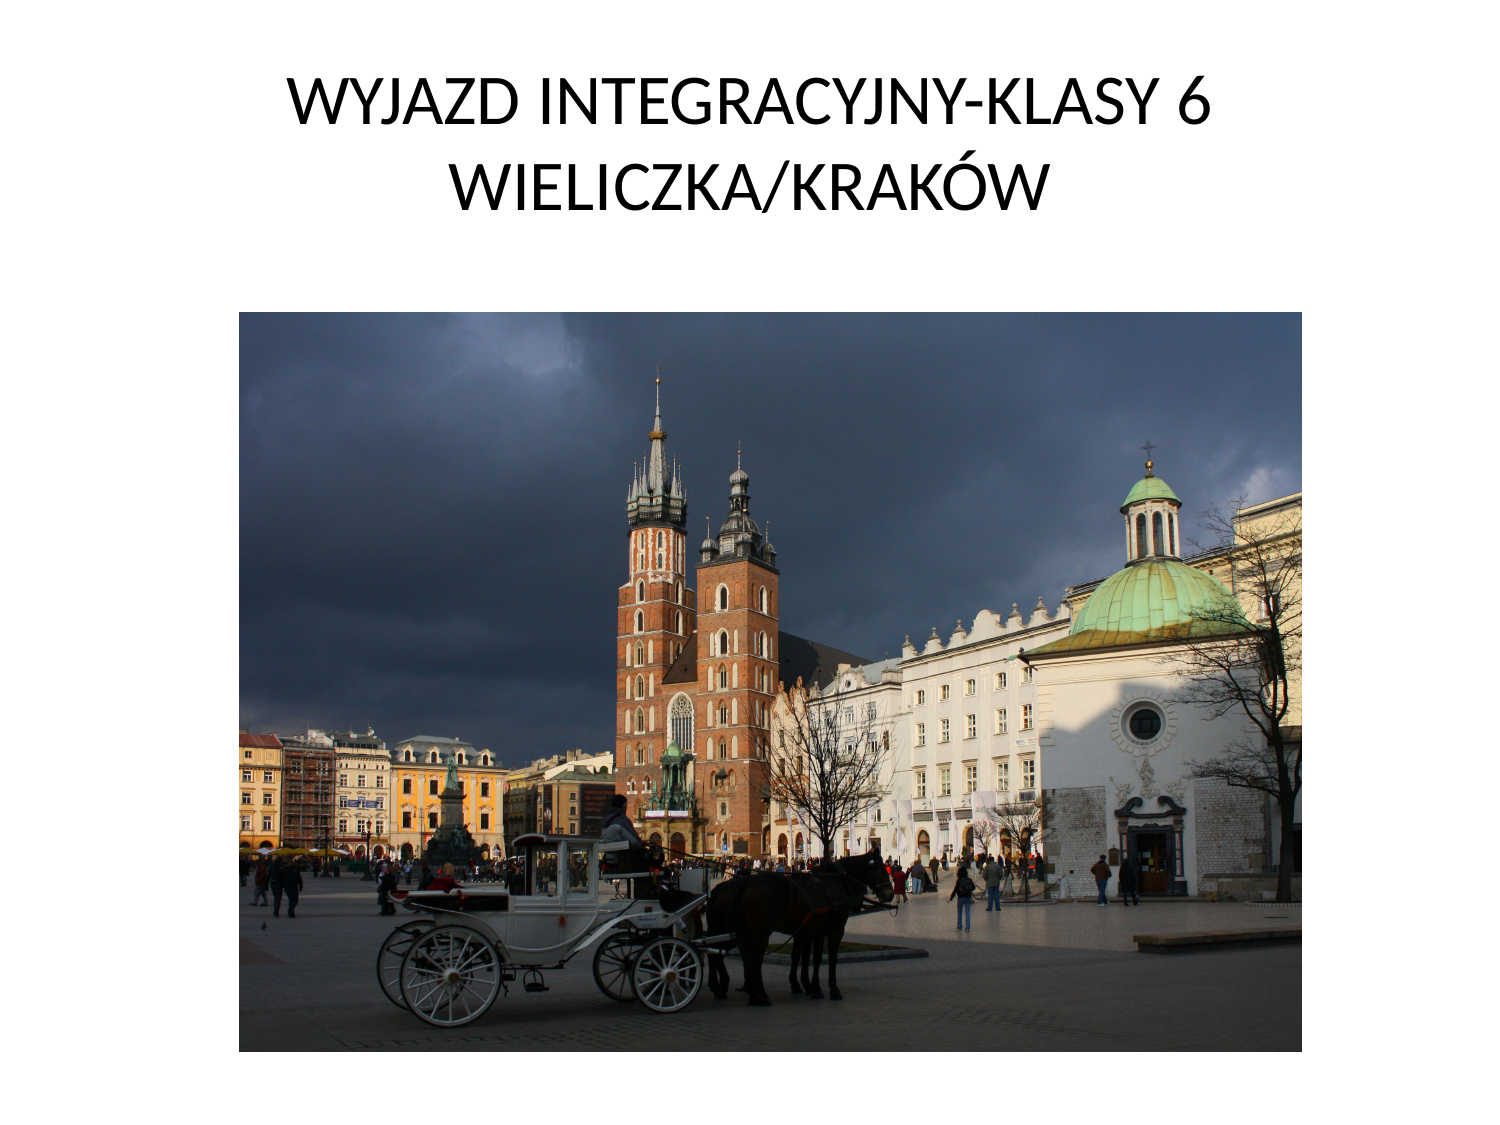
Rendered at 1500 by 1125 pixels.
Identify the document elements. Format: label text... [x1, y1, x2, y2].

title WYJAZD INTEGRACYJNY-KLASY 6 WIELICZKA/KRAKÓW [75, 45, 1425, 233]
picture [238, 312, 1303, 1052]
